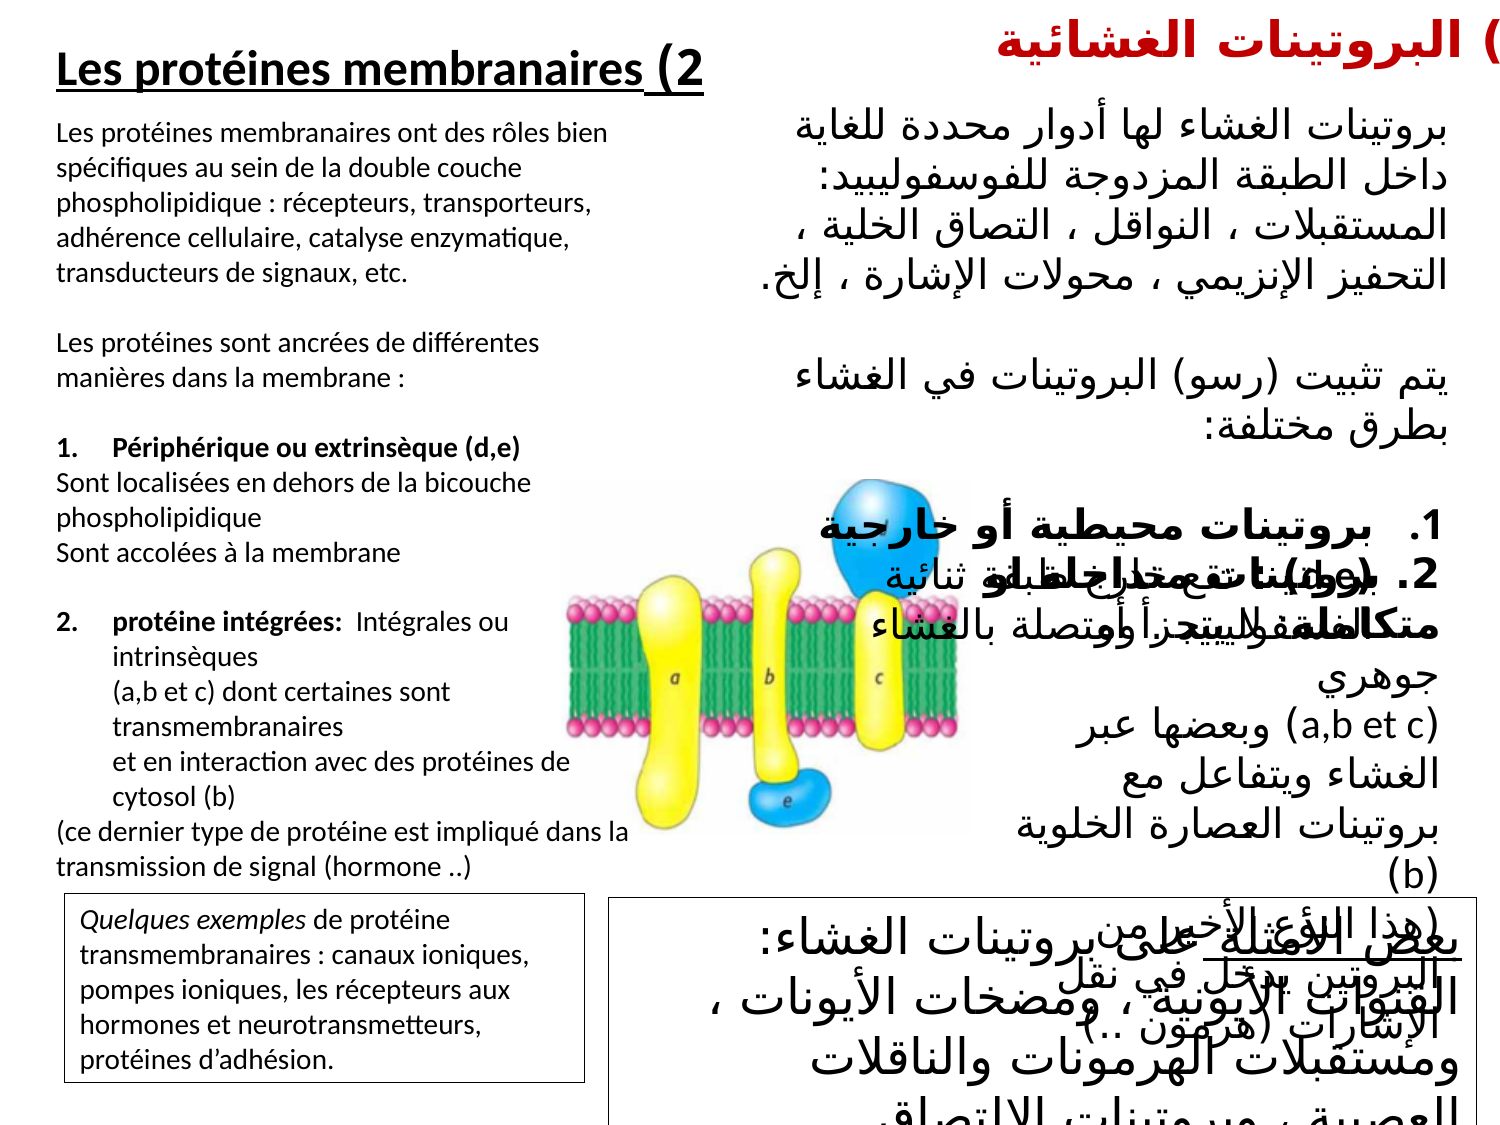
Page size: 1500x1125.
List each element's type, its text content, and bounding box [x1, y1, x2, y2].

text_box 2) البروتينات الغشائية [980, 0, 1500, 75]
text_box Quelques exemples de protéine transmembranaires : canaux ioniques, pompes ioniques, les récepteurs aux hormones et neurotransmetteurs, protéines d’adhésion. [64, 893, 585, 1083]
text_box بعض الأمثلة على بروتينات الغشاء: القنوات الأيونية ، ومضخات الأيونات ، ومستقبلات الهرمونات والناقلات العصبية ، وبروتينات الالتصاق. [608, 897, 1477, 1125]
text_box Les protéines membranaires ont des rôles bien spécifiques au sein de la double couche phospholipidique : récepteurs, transporteurs, adhérence cellulaire, catalyse enzymatique, transducteurs de signaux, etc. Les protéines sont ancrées de différentes manières dans la membrane : Périphérique ou extrinsèque (d,e) Sont localisées en dehors de la bicouche phospholipidique Sont accolées à la membrane protéine intégrées: Intégrales ou intrinsèques (a,b et c) dont certaines sont transmembranaires et en interaction avec des protéines de cytosol (b) (ce dernier type de protéine est impliqué dans la transmission de signal (hormone ..) [41, 105, 656, 925]
title 2) Les protéines membranaires [41, 19, 1034, 112]
picture [560, 479, 971, 835]
text_box بروتينات الغشاء لها أدوار محددة للغاية داخل الطبقة المزدوجة للفوسفوليبيد: المستقبلات ، النواقل ، التصاق الخلية ، التحفيز الإنزيمي ، محولات الإشارة ، إلخ. يتم تثبيت (رسو) البروتينات في الغشاء بطرق مختلفة: بروتينات محيطية أو خارجية (d,e) : تقع خارج طبقة ثنائية الفسفوليبيد . ومتصلة بالغشاء [714, 90, 1465, 655]
text_box 2. بروتينات متداخلة او متكاملة: لا يتجزأ أو جوهري (a,b et c) وبعضها عبر الغشاء ويتفاعل مع بروتينات العصارة الخلوية (b) (هذا النوع الأخير من البروتين يدخل في نقل الإشارات (هرمون ..) [950, 539, 1456, 1055]
